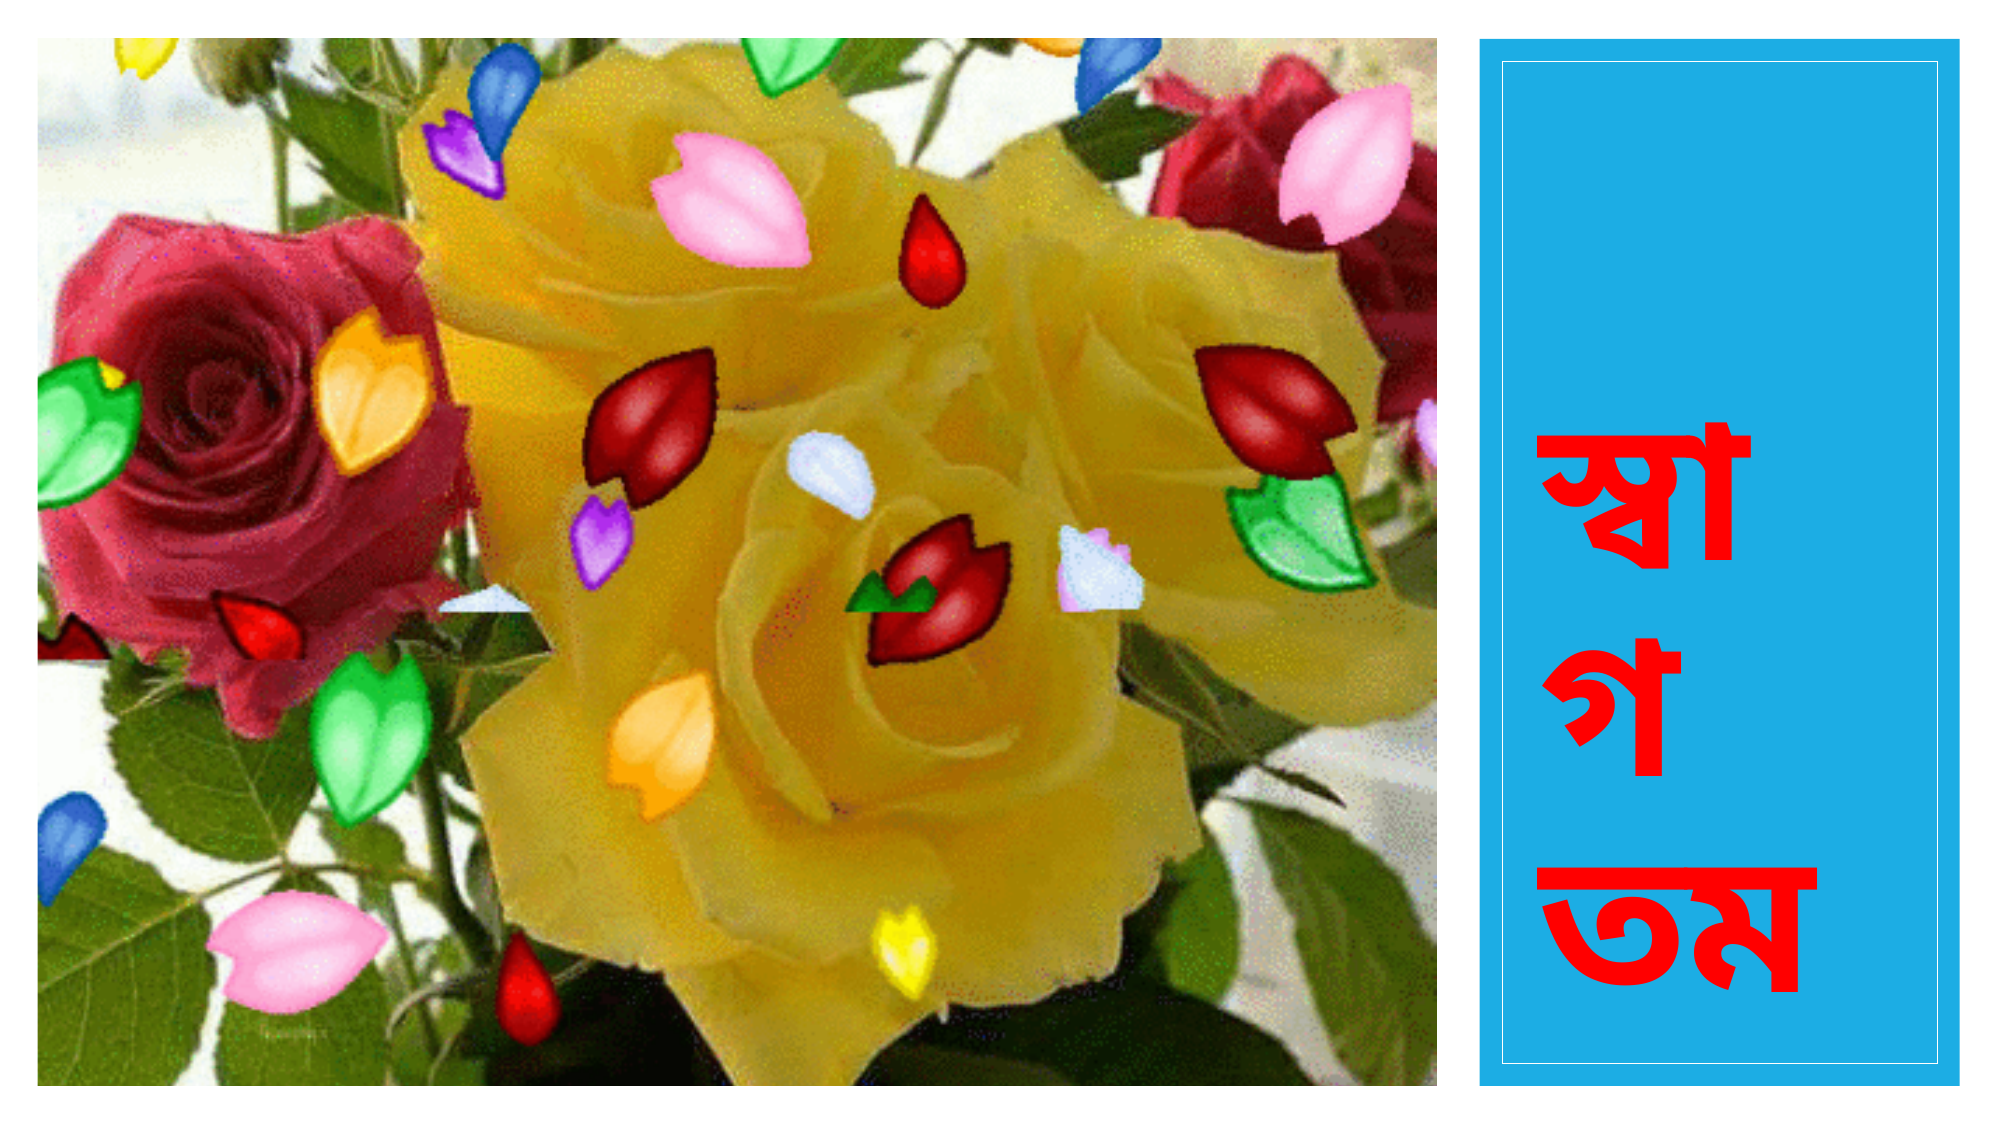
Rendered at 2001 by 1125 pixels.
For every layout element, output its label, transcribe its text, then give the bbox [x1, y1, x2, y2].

title স্বাগতম [1524, 94, 1838, 1044]
picture [37, 38, 1437, 1086]
